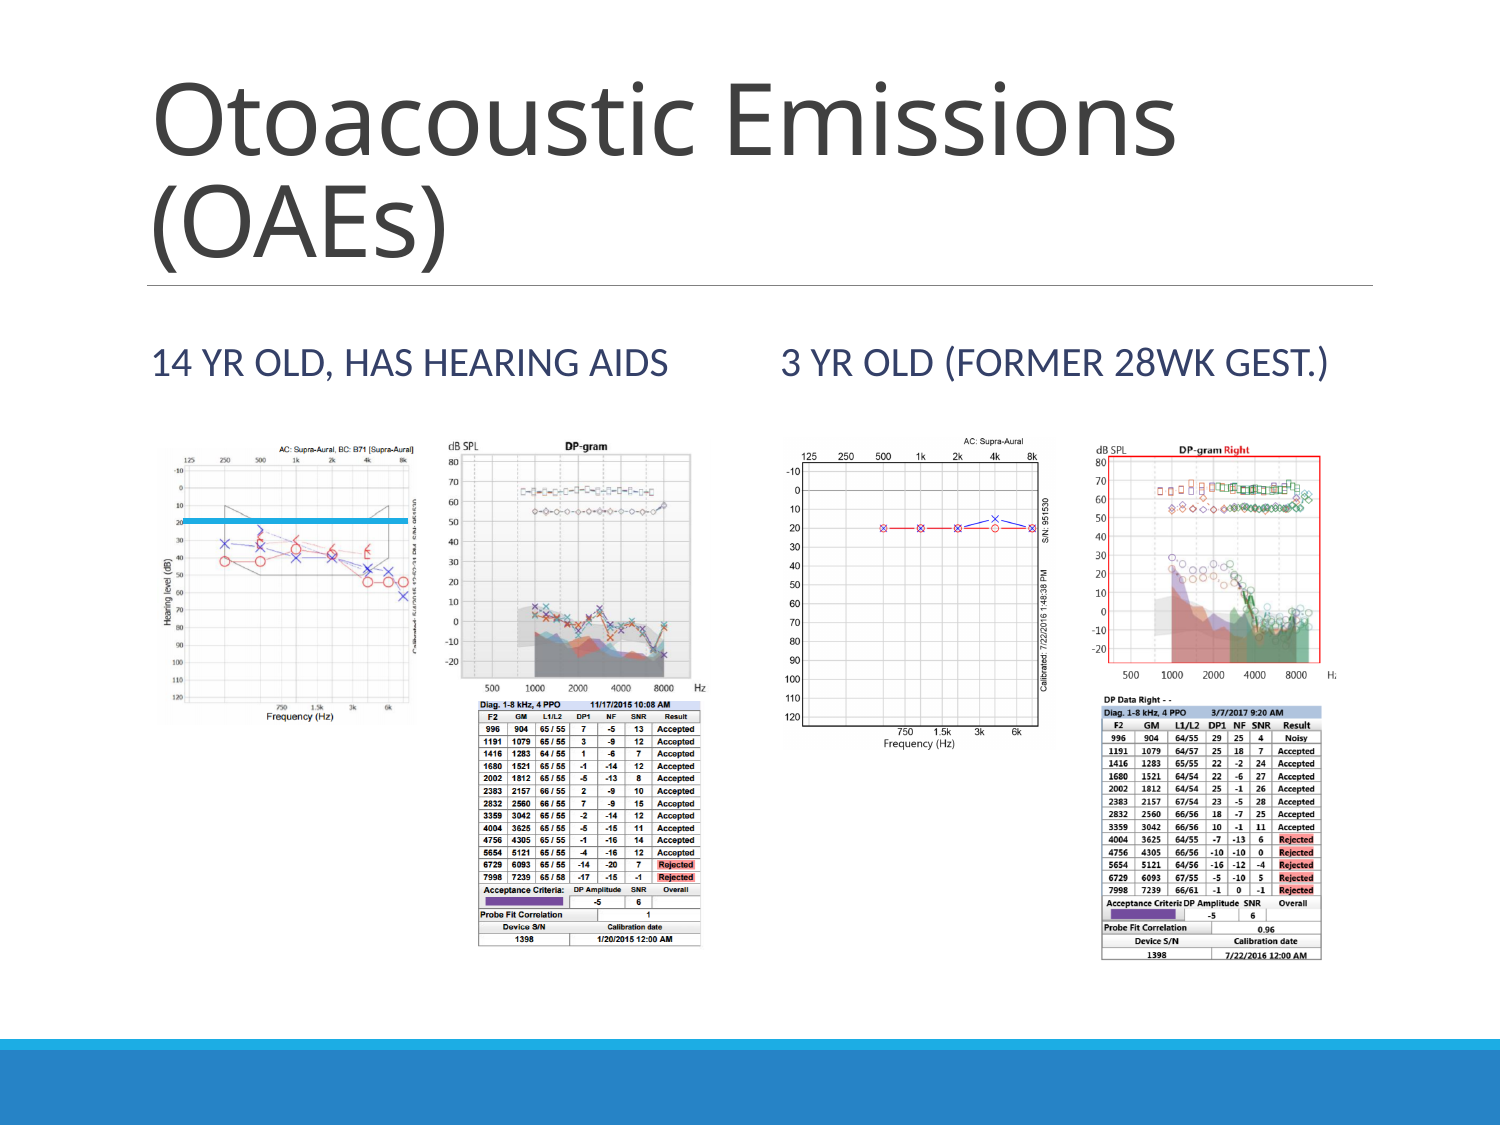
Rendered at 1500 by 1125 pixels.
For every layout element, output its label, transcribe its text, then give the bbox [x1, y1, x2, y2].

list 14 yr old, has hearing aids [135, 302, 743, 424]
picture [1091, 434, 1337, 962]
picture [438, 437, 713, 696]
title Otoacoustic Emissions (OAEs) [135, 47, 1373, 285]
picture [456, 700, 713, 957]
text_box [155, 445, 417, 726]
picture [783, 437, 1056, 751]
list 3 Yr Old (former 28wk gest.) [765, 302, 1373, 424]
